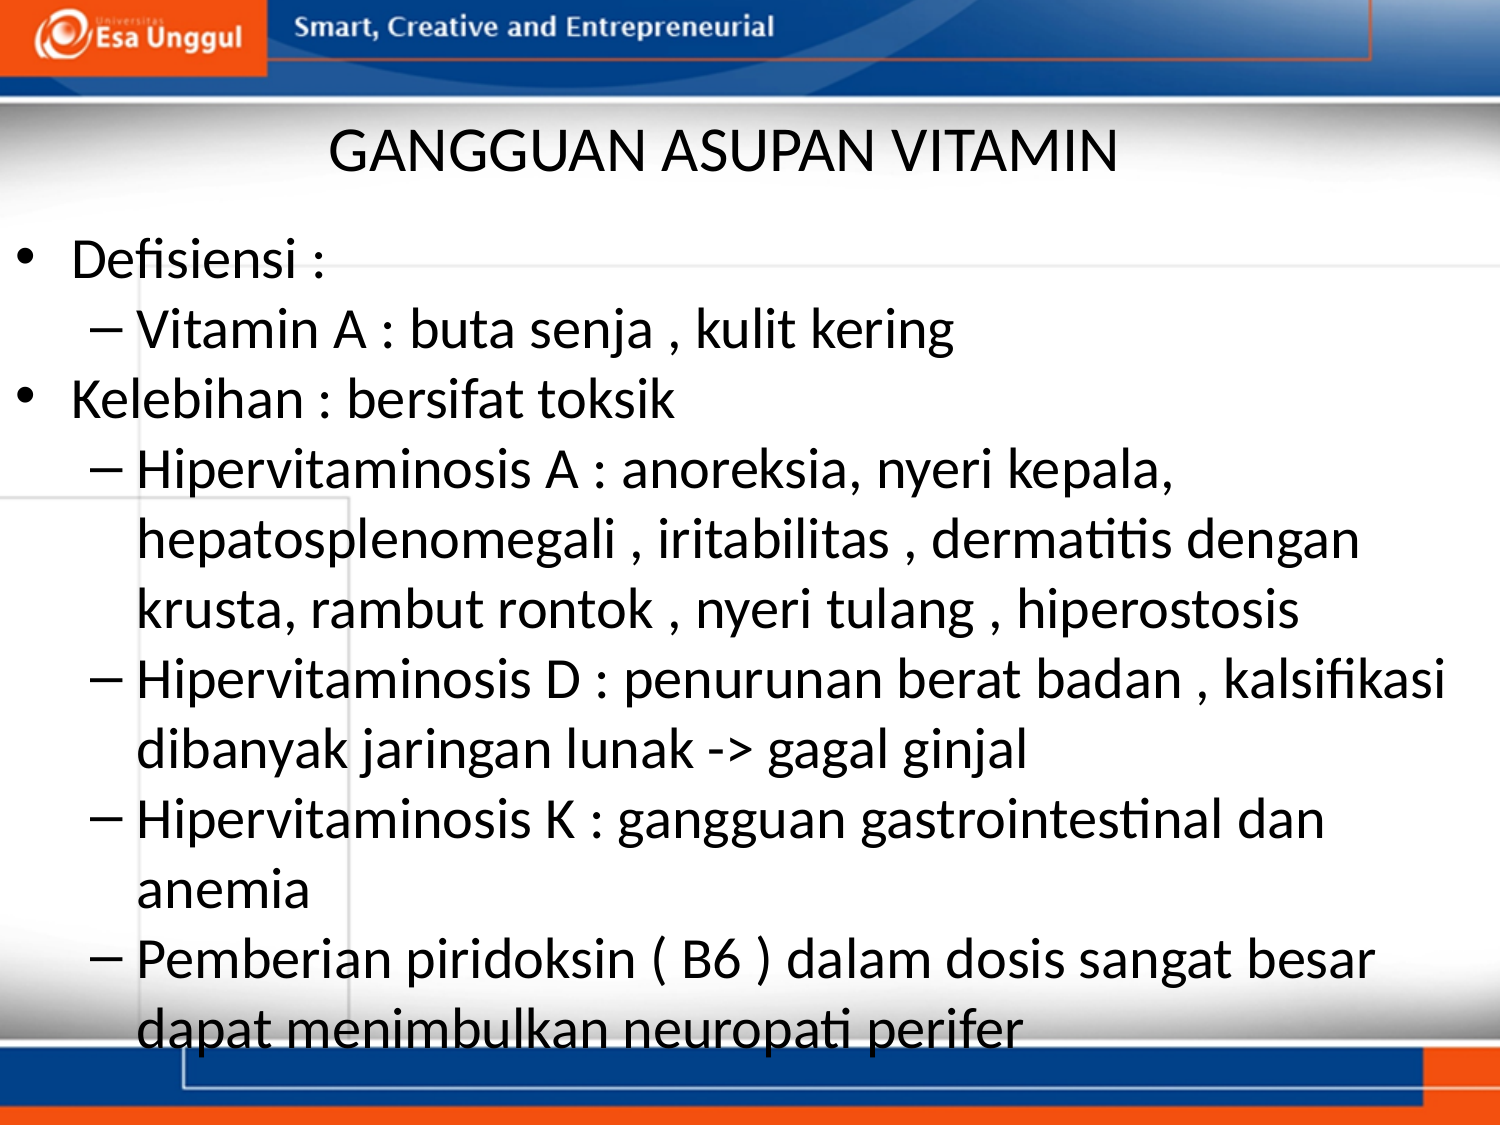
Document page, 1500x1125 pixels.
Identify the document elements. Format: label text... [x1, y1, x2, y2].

list Defisiensi : Vitamin A : buta senja , kulit kering Kelebihan : bersifat toksik Hipervitaminosis A : anoreksia, nyeri kepala, hepatosplenomegali , iritabilitas , dermatitis dengan krusta, rambut rontok , nyeri tulang , hiperostosis Hipervitaminosis D : penurunan berat badan , kalsifikasi dibanyak jaringan lunak -> gagal ginjal Hipervitaminosis K : gangguan gastrointestinal dan anemia Pemberian piridoksin ( B6 ) dalam dosis sangat besar dapat menimbulkan neuropati perifer [0, 212, 1463, 1075]
picture [0, 0, 1500, 1125]
title GANGGUAN ASUPAN VITAMIN [50, 99, 1400, 193]
